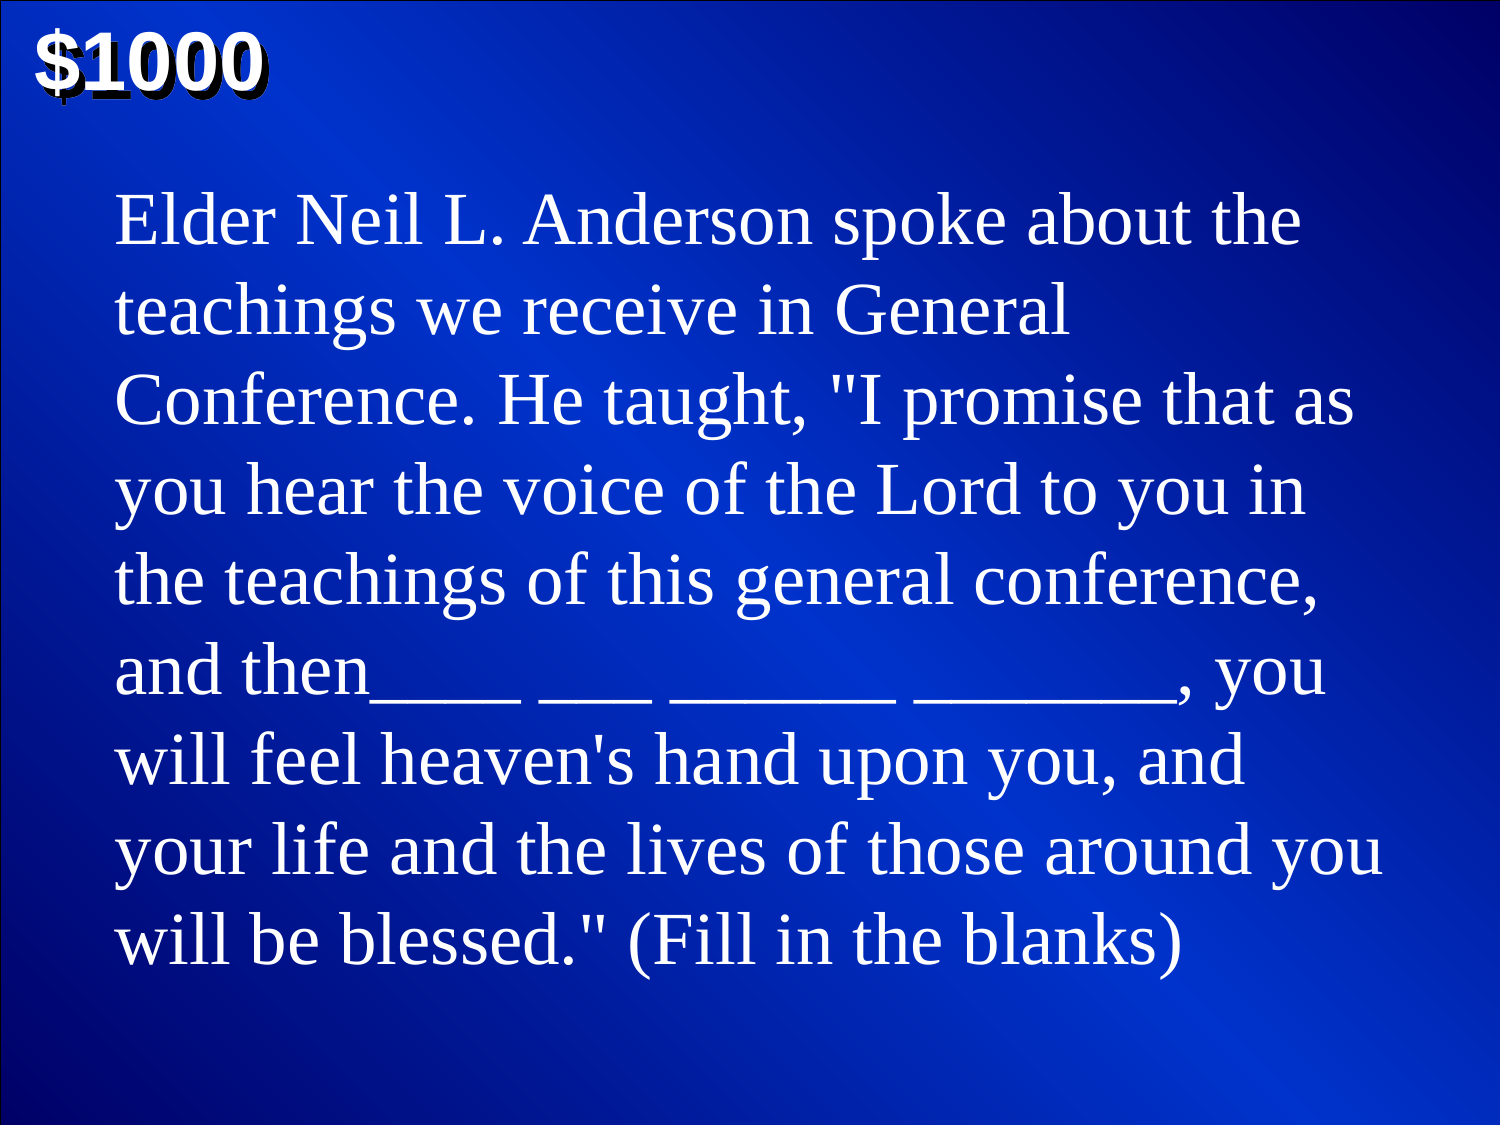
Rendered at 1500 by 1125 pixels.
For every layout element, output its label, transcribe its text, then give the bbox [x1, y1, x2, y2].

text_box [0, 0, 1500, 1125]
text_box Elder Neil L. Anderson spoke about the teachings we receive in General Conference. He taught, "I promise that as you hear the voice of the Lord to you in the teachings of this general conference, and then____ ___ ______ _______, you will feel heaven's hand upon you, and your life and the lives of those around you will be blessed." (Fill in the blanks) [99, 162, 1400, 988]
text_box $1000 [0, 0, 300, 115]
